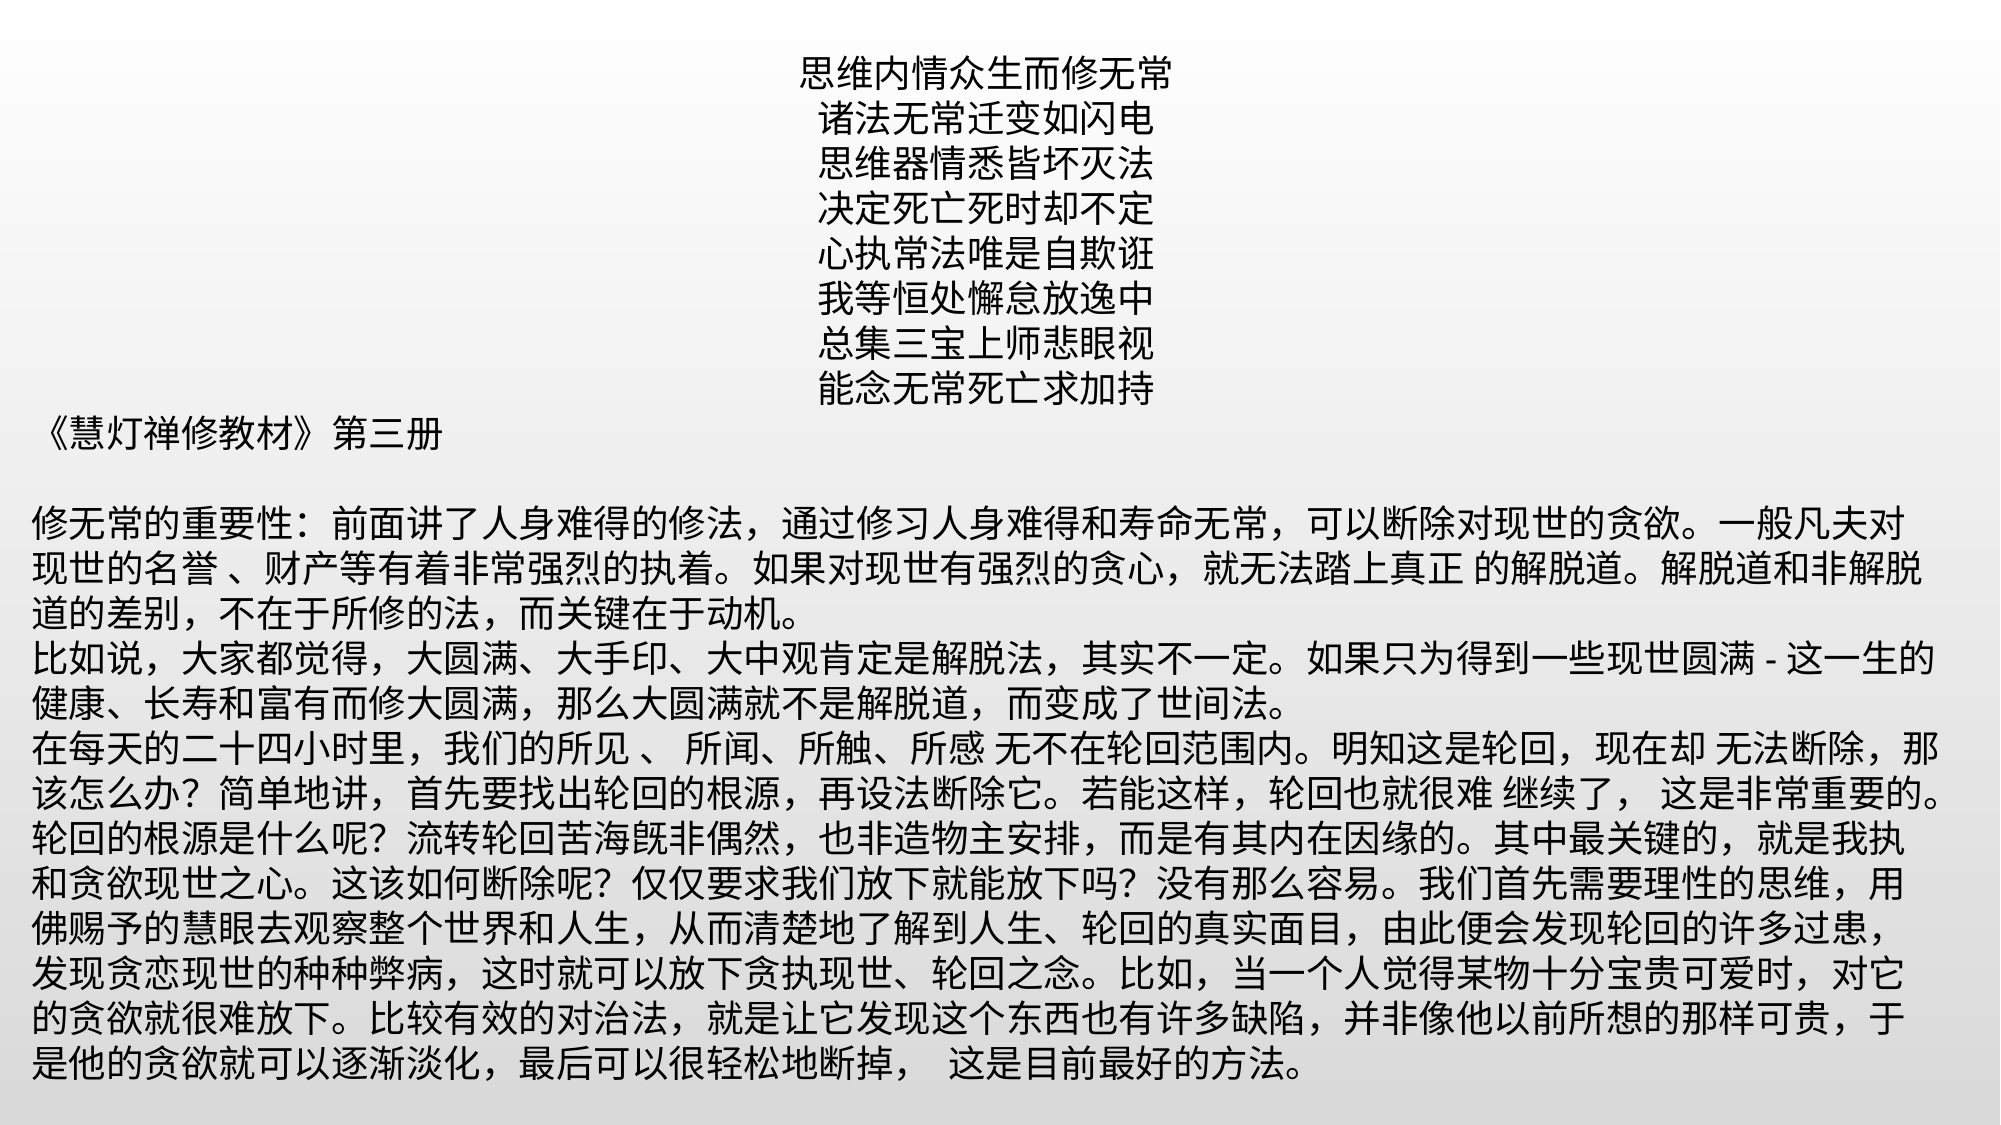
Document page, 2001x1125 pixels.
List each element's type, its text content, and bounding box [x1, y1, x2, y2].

text_box 思维内情众生而修无常 诸法无常迁变如闪电 思维器情悉皆坏灭法 决定死亡死时却不定 心执常法唯是自欺诳 我等恒处懈怠放逸中 总集三宝上师悲眼视 能念无常死亡求加持 《慧灯禅修教材》第三册 修无常的重要性：前面讲了人身难得的修法，通过修习人身难得和寿命无常，可以断除对现世的贪欲。一般凡夫对现世的名誉 、财产等有着非常强烈的执着。如果对现世有强烈的贪心，就无法踏上真正 的解脱道。解脱道和非解脱道的差别，不在于所修的法，而关键在于动机。 比如说，大家都觉得，大圆满、大手印、大中观肯定是解脱法，其实不一定。如果只为得到一些现世圆满-这一生的健康、长寿和富有而修大圆满，那么大圆满就不是解脱道，而变成了世间法。 在每天的二十四小时里，我们的所见 、 所闻、所触、所感 无不在轮回范围内。明知这是轮回，现在却 无法断除，那该怎么办？简单地讲，首先要找出轮回的根源，再设法断除它。若能这样，轮回也就很难 继续了， 这是非常重要的。轮回的根源是什么呢？流转轮回苦海旣非偶然，也非造物主安排，而是有其内在因缘的。其中最关键的，就是我执和贪欲现世之心。这该如何断除呢？仅仅要求我们放下就能放下吗？没有那么容易。我们首先需要理性的思维，用佛赐予的慧眼去观察整个世界和人生，从而清楚地了解到人生、轮回的真实面目，由此便会发现轮回的许多过患，发现贪恋现世的种种弊病，这时就可以放下贪执现世、轮回之念。比如，当一个人觉得某物十分宝贵可爱时，对它的贪欲就很难放下。比较有效的对治法，就是让它发现这个东西也有许多缺陷，并非像他以前所想的那样可贵，于是他的贪欲就可以逐渐淡化，最后可以很轻松地断掉， 这是目前最好的方法。 [16, 42, 1956, 1087]
